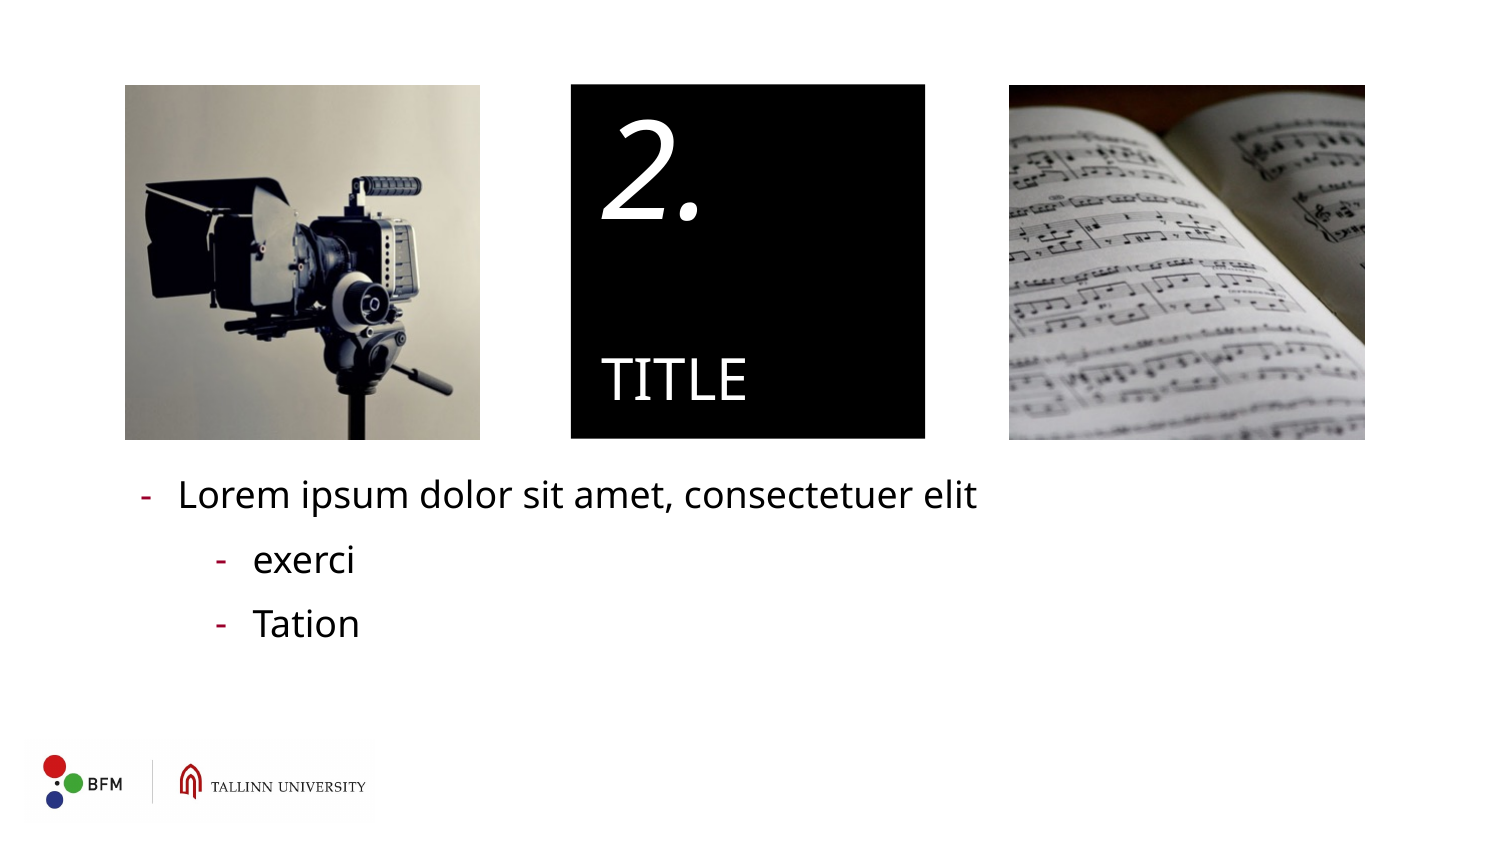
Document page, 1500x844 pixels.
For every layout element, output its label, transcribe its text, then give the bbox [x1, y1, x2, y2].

picture [124, 84, 480, 440]
picture [1009, 84, 1365, 440]
title TITLE [571, 289, 956, 436]
list Lorem ipsum dolor sit amet, consectetuer elit exerci Tation [125, 454, 1400, 777]
picture [24, 739, 375, 823]
